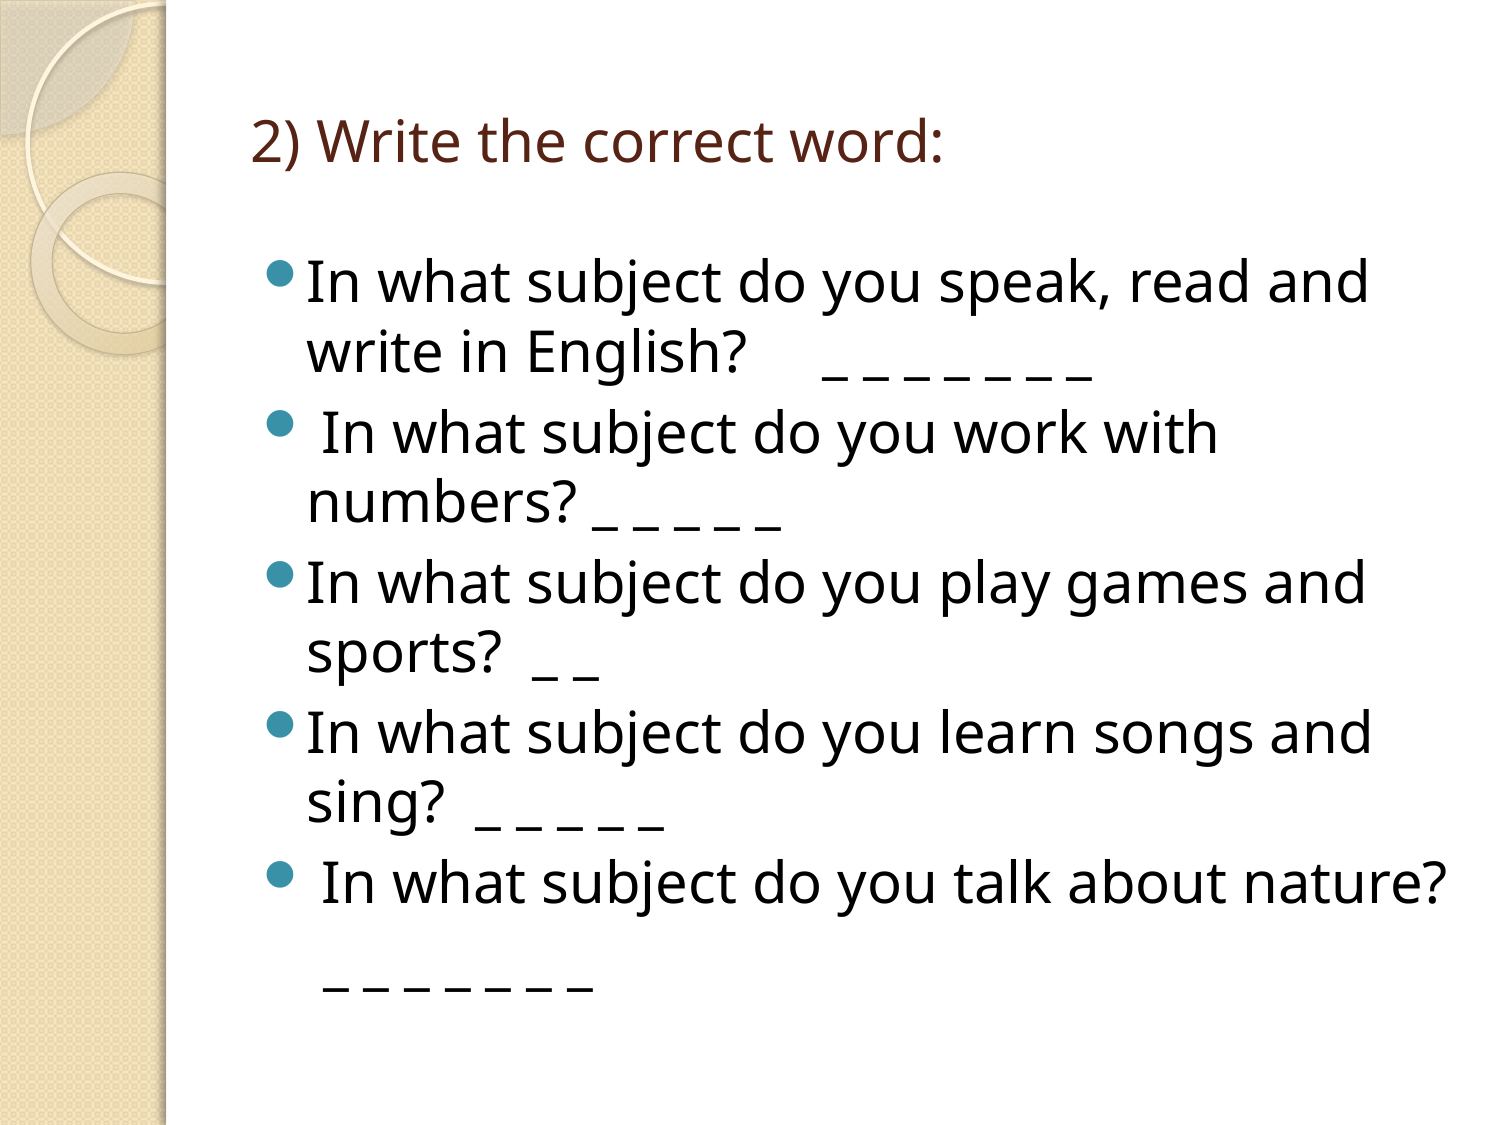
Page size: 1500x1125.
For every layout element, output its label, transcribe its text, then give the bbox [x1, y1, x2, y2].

title 2) Write the correct word: [235, 45, 1466, 233]
list In what subject do you speak, read and write in English? _ _ _ _ _ _ _ In what subject do you work with numbers? _ _ _ _ _ In what subject do you play games and sports? _ _ In what subject do you learn songs and sing? _ _ _ _ _ In what subject do you talk about nature? _ _ _ _ _ _ _ [235, 237, 1466, 1025]
